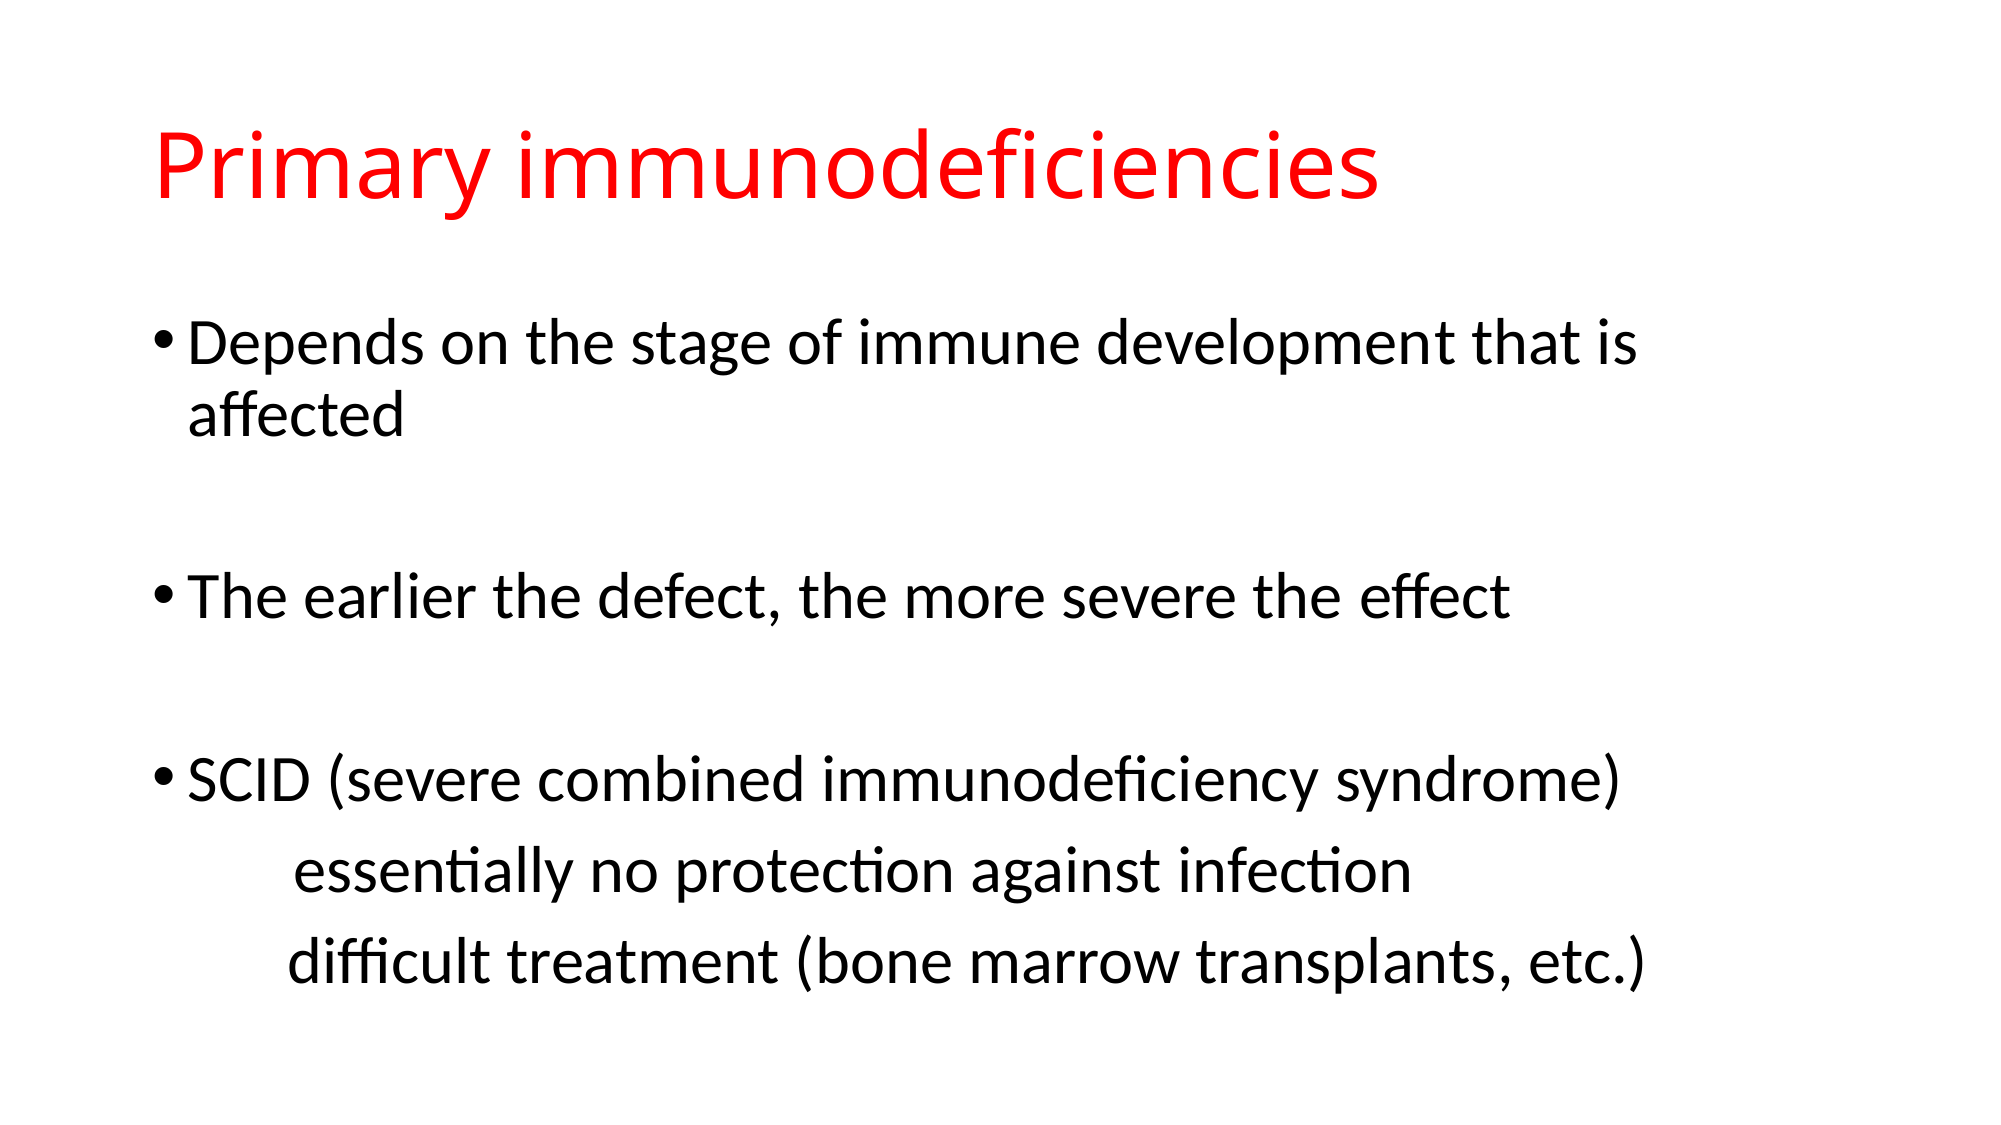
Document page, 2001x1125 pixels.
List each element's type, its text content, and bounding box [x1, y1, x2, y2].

list Depends on the stage of immune development that is affected The earlier the defect, the more severe the effect SCID (severe combined immunodeficiency syndrome) essentially no protection against infection difficult treatment (bone marrow transplants, etc.) [137, 299, 1863, 1014]
title Primary immunodeficiencies [137, 59, 1863, 278]
